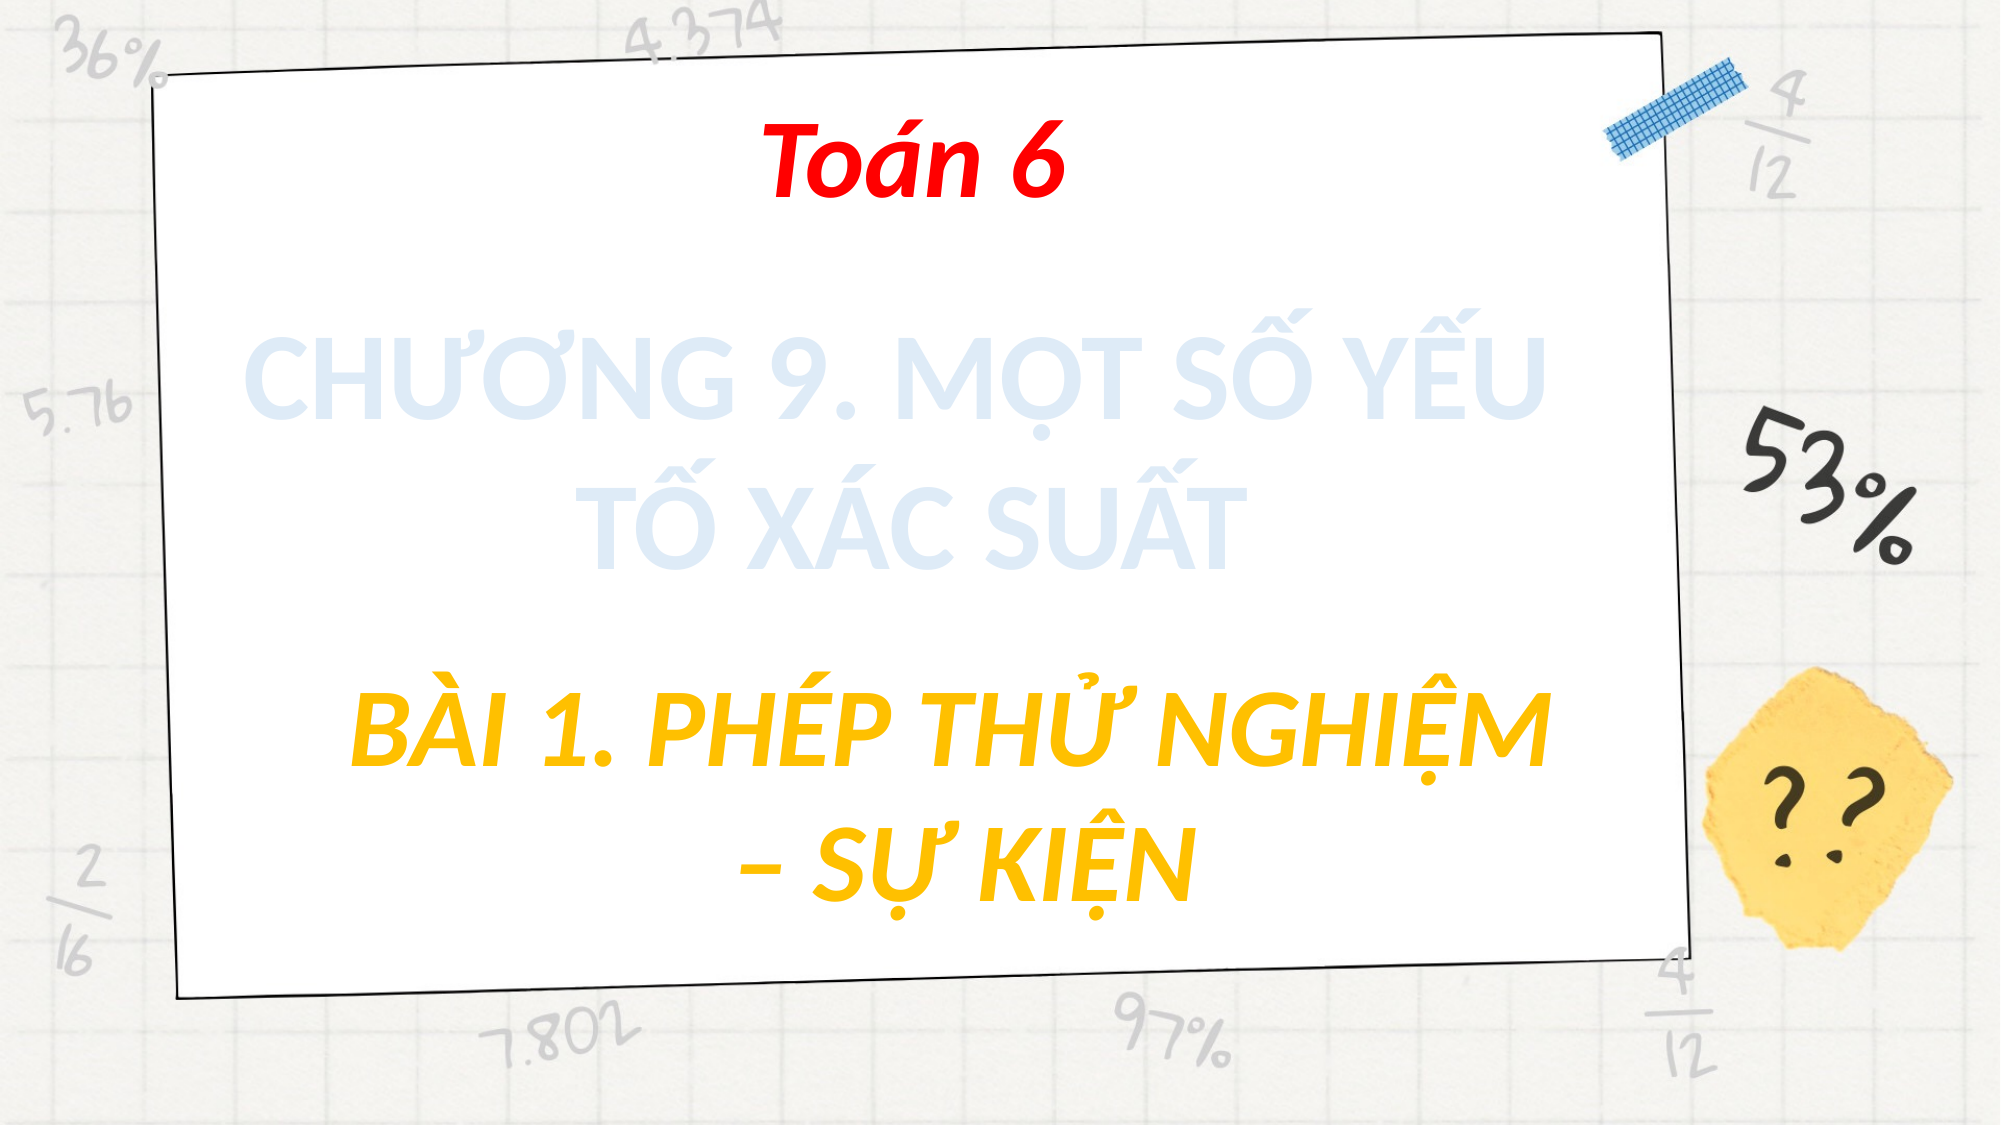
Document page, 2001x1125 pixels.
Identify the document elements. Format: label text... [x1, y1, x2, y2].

picture [0, 0, 2001, 1125]
text_box Toán 6 [743, 77, 1081, 228]
text_box BÀI 1. PHÉP THỬ NGHIỆM – SỰ KIỆN [333, 646, 1597, 932]
text_box CHƯƠNG 9. MỘT SỐ YẾU TỐ XÁC SUẤT [228, 286, 1596, 602]
